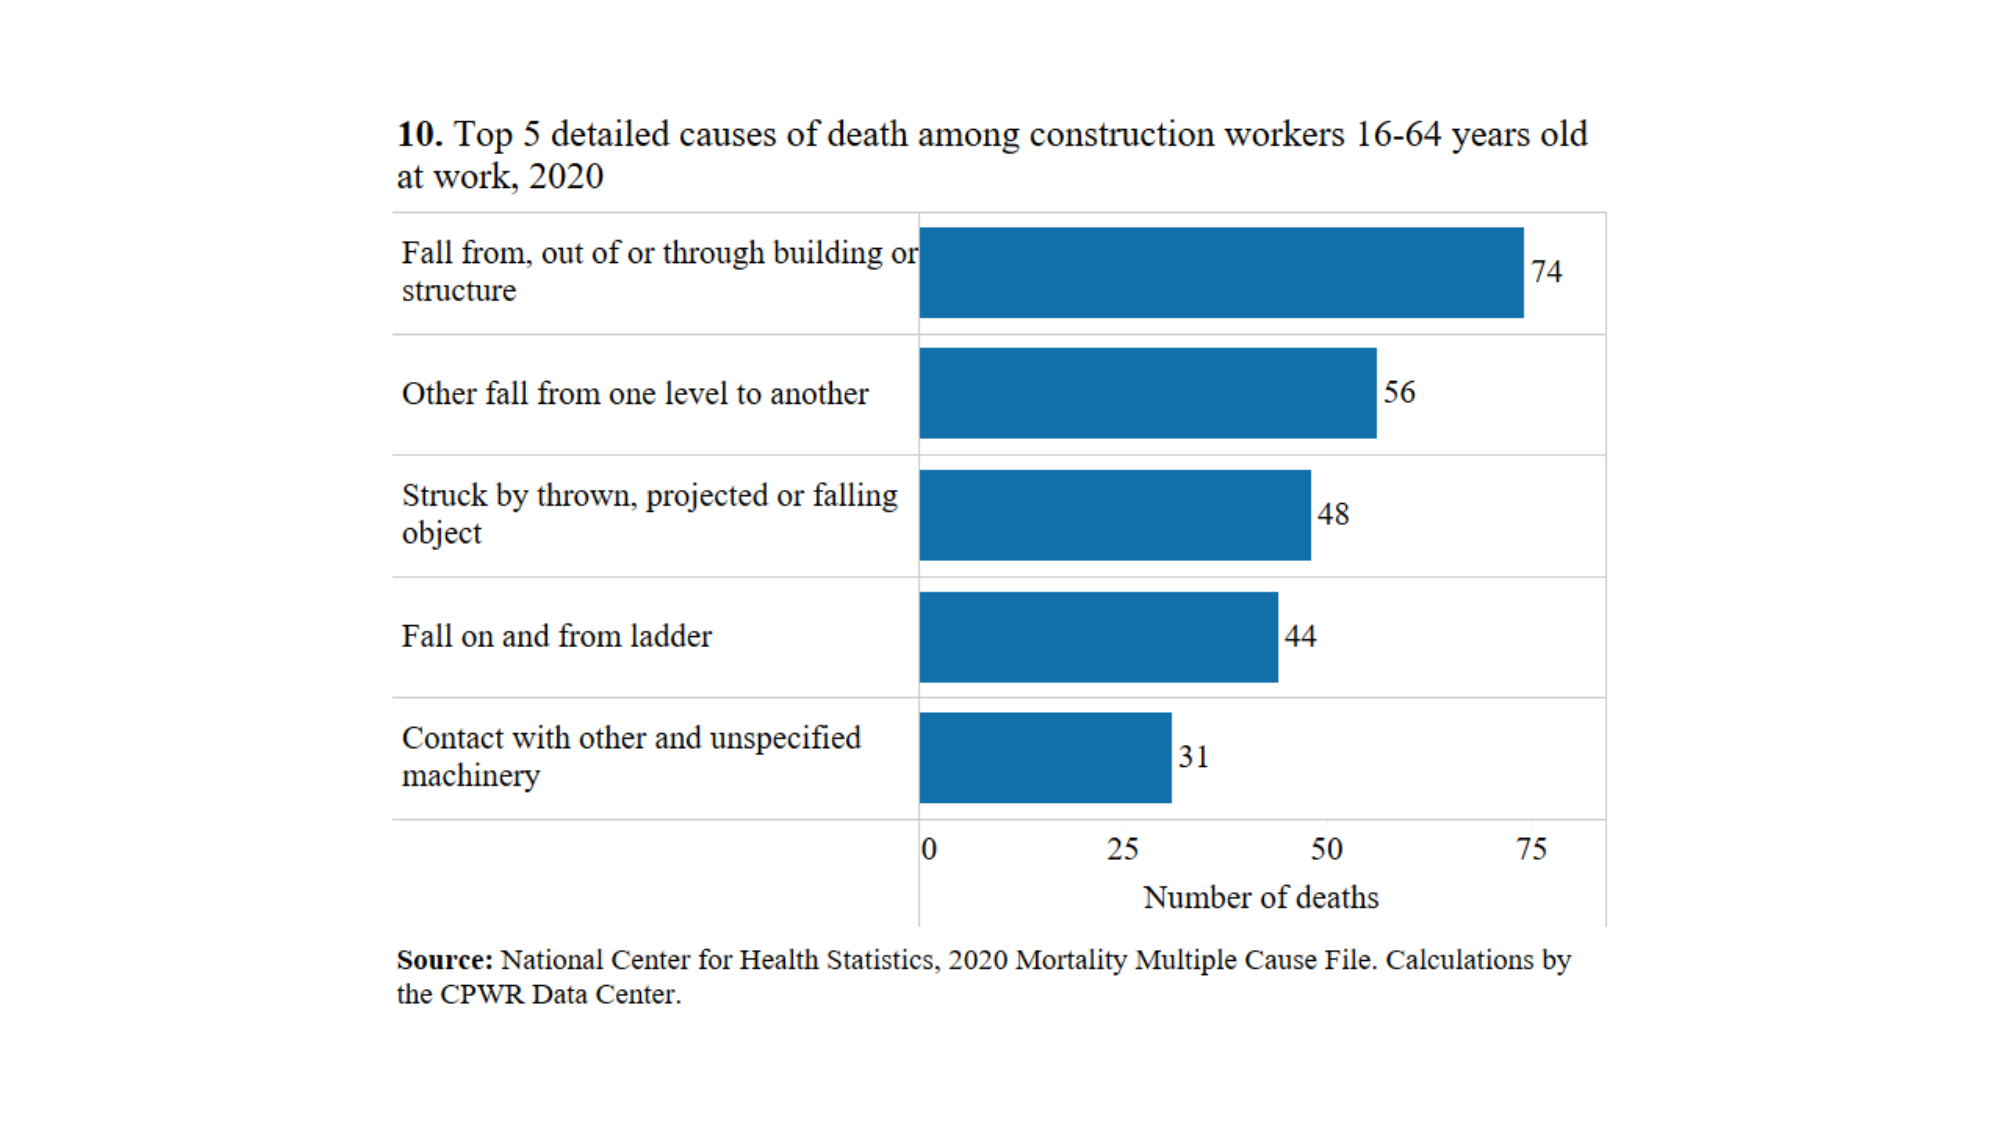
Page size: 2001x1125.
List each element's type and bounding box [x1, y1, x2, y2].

picture [374, 93, 1626, 1032]
